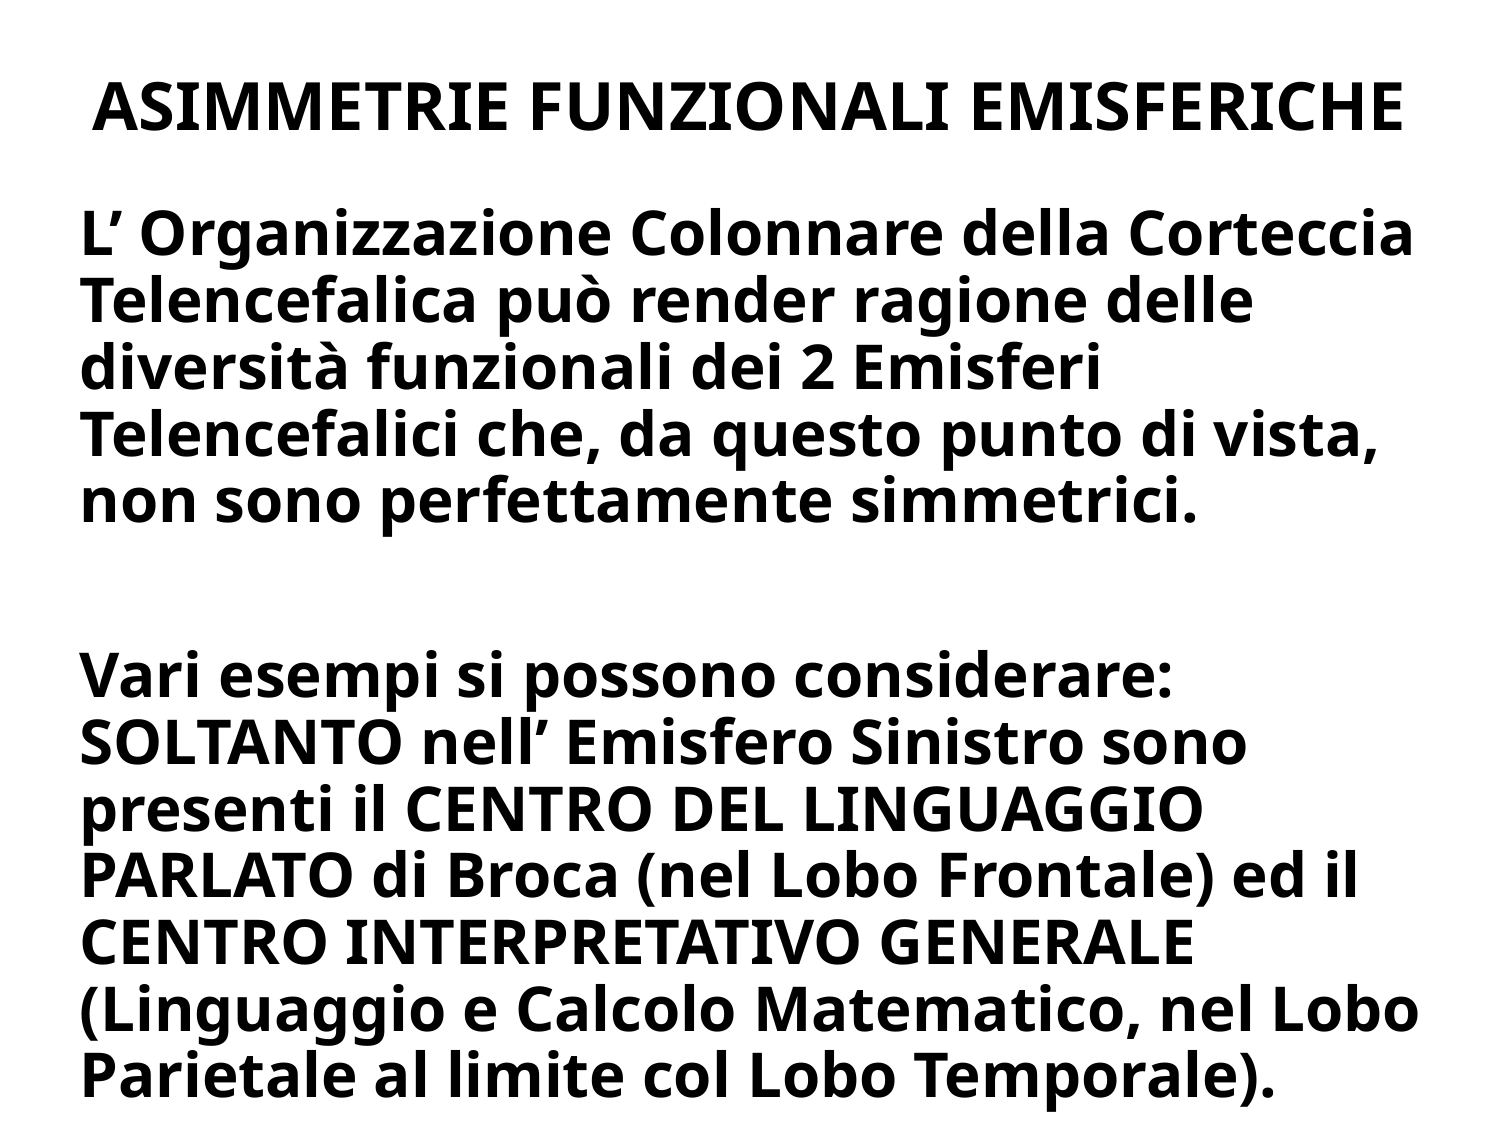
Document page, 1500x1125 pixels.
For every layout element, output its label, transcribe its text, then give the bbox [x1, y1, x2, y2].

list L’ Organizzazione Colonnare della Corteccia Telencefalica può render ragione delle diversità funzionali dei 2 Emisferi Telencefalici che, da questo punto di vista, non sono perfettamente simmetrici. Vari esempi si possono considerare: SOLTANTO nell’ Emisfero Sinistro sono presenti il CENTRO DEL LINGUAGGIO PARLATO di Broca (nel Lobo Frontale) ed il CENTRO INTERPRETATIVO GENERALE (Linguaggio e Calcolo Matematico, nel Lobo Parietale al limite col Lobo Temporale). [64, 195, 1457, 1125]
title ASIMMETRIE FUNZIONALI EMISFERICHE [0, 0, 1500, 218]
